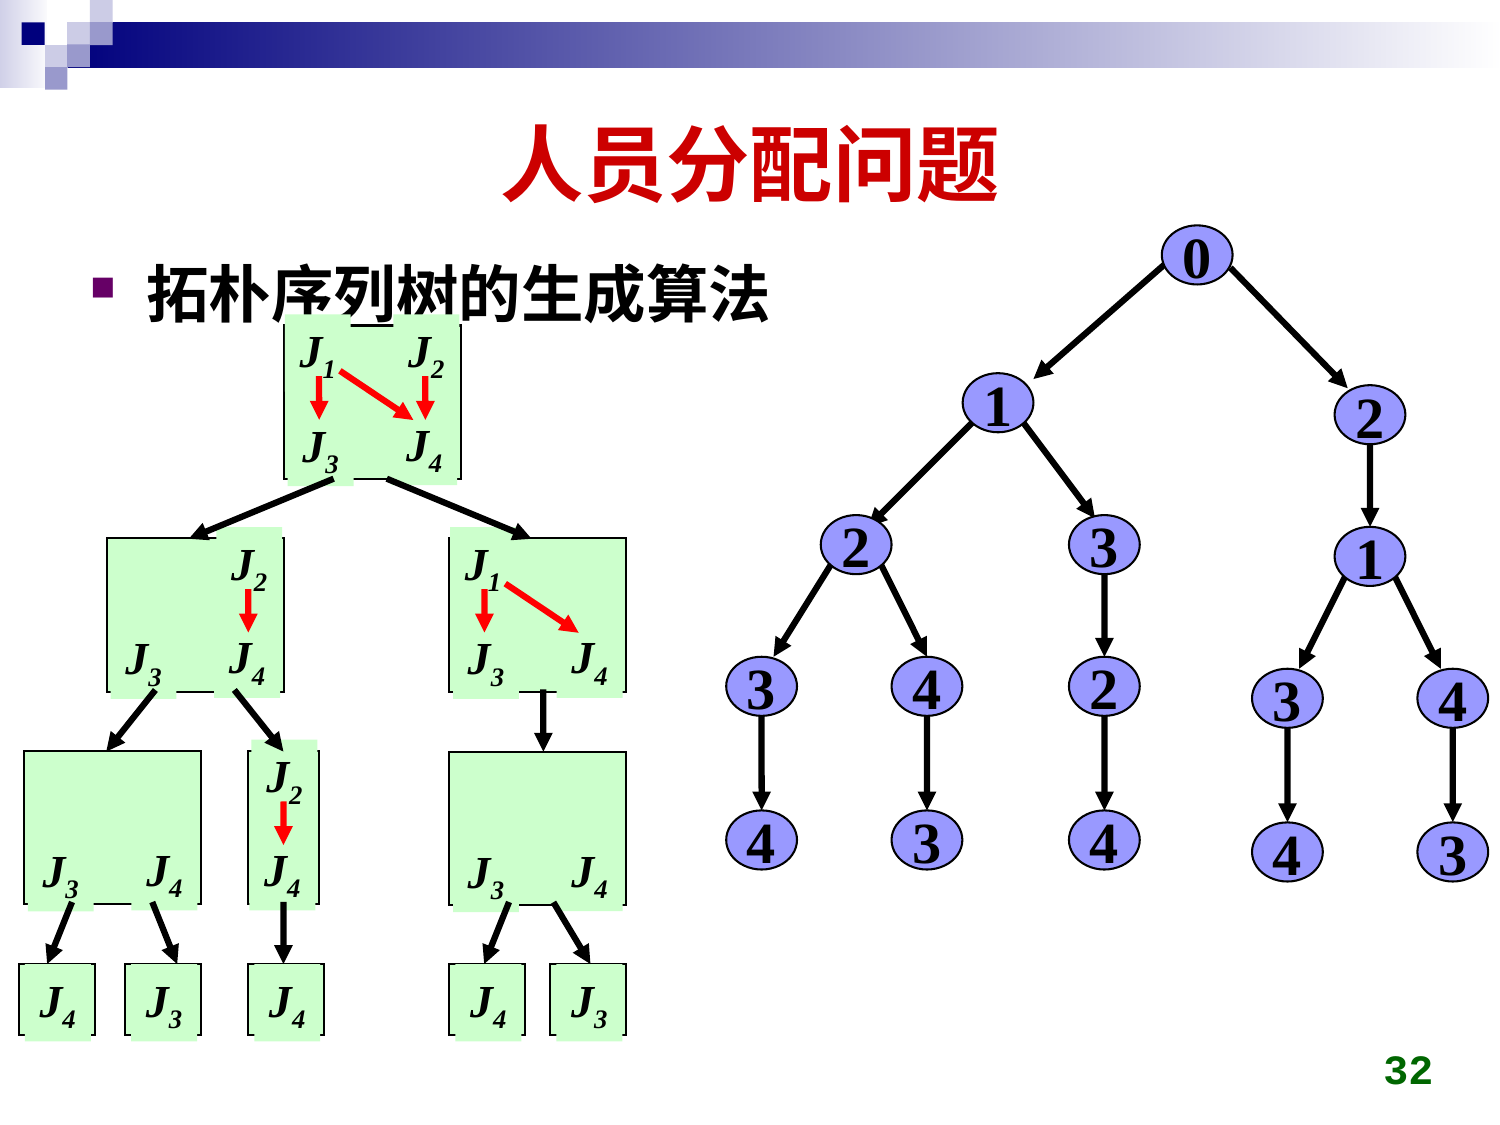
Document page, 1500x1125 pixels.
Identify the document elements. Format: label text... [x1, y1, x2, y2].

text_box [277, 913, 290, 962]
text_box [1232, 269, 1348, 389]
text_box [1033, 266, 1162, 380]
text_box [106, 700, 148, 749]
text_box [1446, 728, 1460, 822]
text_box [448, 526, 627, 692]
text_box [1098, 575, 1111, 656]
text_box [106, 526, 284, 692]
text_box [1395, 578, 1441, 669]
text_box 0 [1161, 225, 1233, 285]
title 人员分配问题 [75, 75, 1425, 243]
text_box 4 [1252, 822, 1323, 882]
text_box 2 [820, 515, 892, 575]
text_box 3 [1252, 668, 1323, 728]
text_box [1098, 716, 1111, 810]
text_box [871, 423, 972, 523]
text_box [881, 566, 927, 656]
text_box 4 [1417, 668, 1489, 728]
list 拓朴序列树的生成算法 [75, 243, 1425, 1024]
text_box 4 [891, 656, 963, 716]
text_box [1299, 578, 1345, 669]
text_box [537, 700, 550, 749]
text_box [23, 750, 202, 905]
text_box [156, 912, 179, 962]
text_box [755, 716, 768, 810]
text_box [448, 963, 526, 1036]
text_box [773, 565, 831, 657]
text_box [1024, 423, 1095, 517]
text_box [549, 963, 627, 1036]
text_box [560, 914, 591, 962]
text_box 4 [1068, 810, 1140, 870]
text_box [448, 751, 627, 906]
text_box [247, 963, 325, 1036]
text_box 2 [1334, 385, 1406, 445]
text_box 2 [1068, 656, 1140, 716]
slide_number 32 [1098, 1025, 1449, 1100]
text_box 3 [726, 656, 798, 716]
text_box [283, 314, 461, 480]
text_box 3 [1417, 822, 1489, 882]
text_box [1281, 728, 1294, 822]
text_box [46, 912, 69, 962]
text_box 1 [962, 373, 1034, 433]
text_box [483, 914, 505, 962]
text_box 1 [1334, 526, 1406, 586]
text_box 3 [891, 810, 963, 870]
text_box [920, 716, 934, 810]
text_box [1363, 445, 1377, 526]
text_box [18, 963, 95, 1036]
text_box 4 [726, 810, 798, 870]
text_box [124, 963, 202, 1036]
text_box 3 [1068, 515, 1140, 575]
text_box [247, 739, 320, 905]
